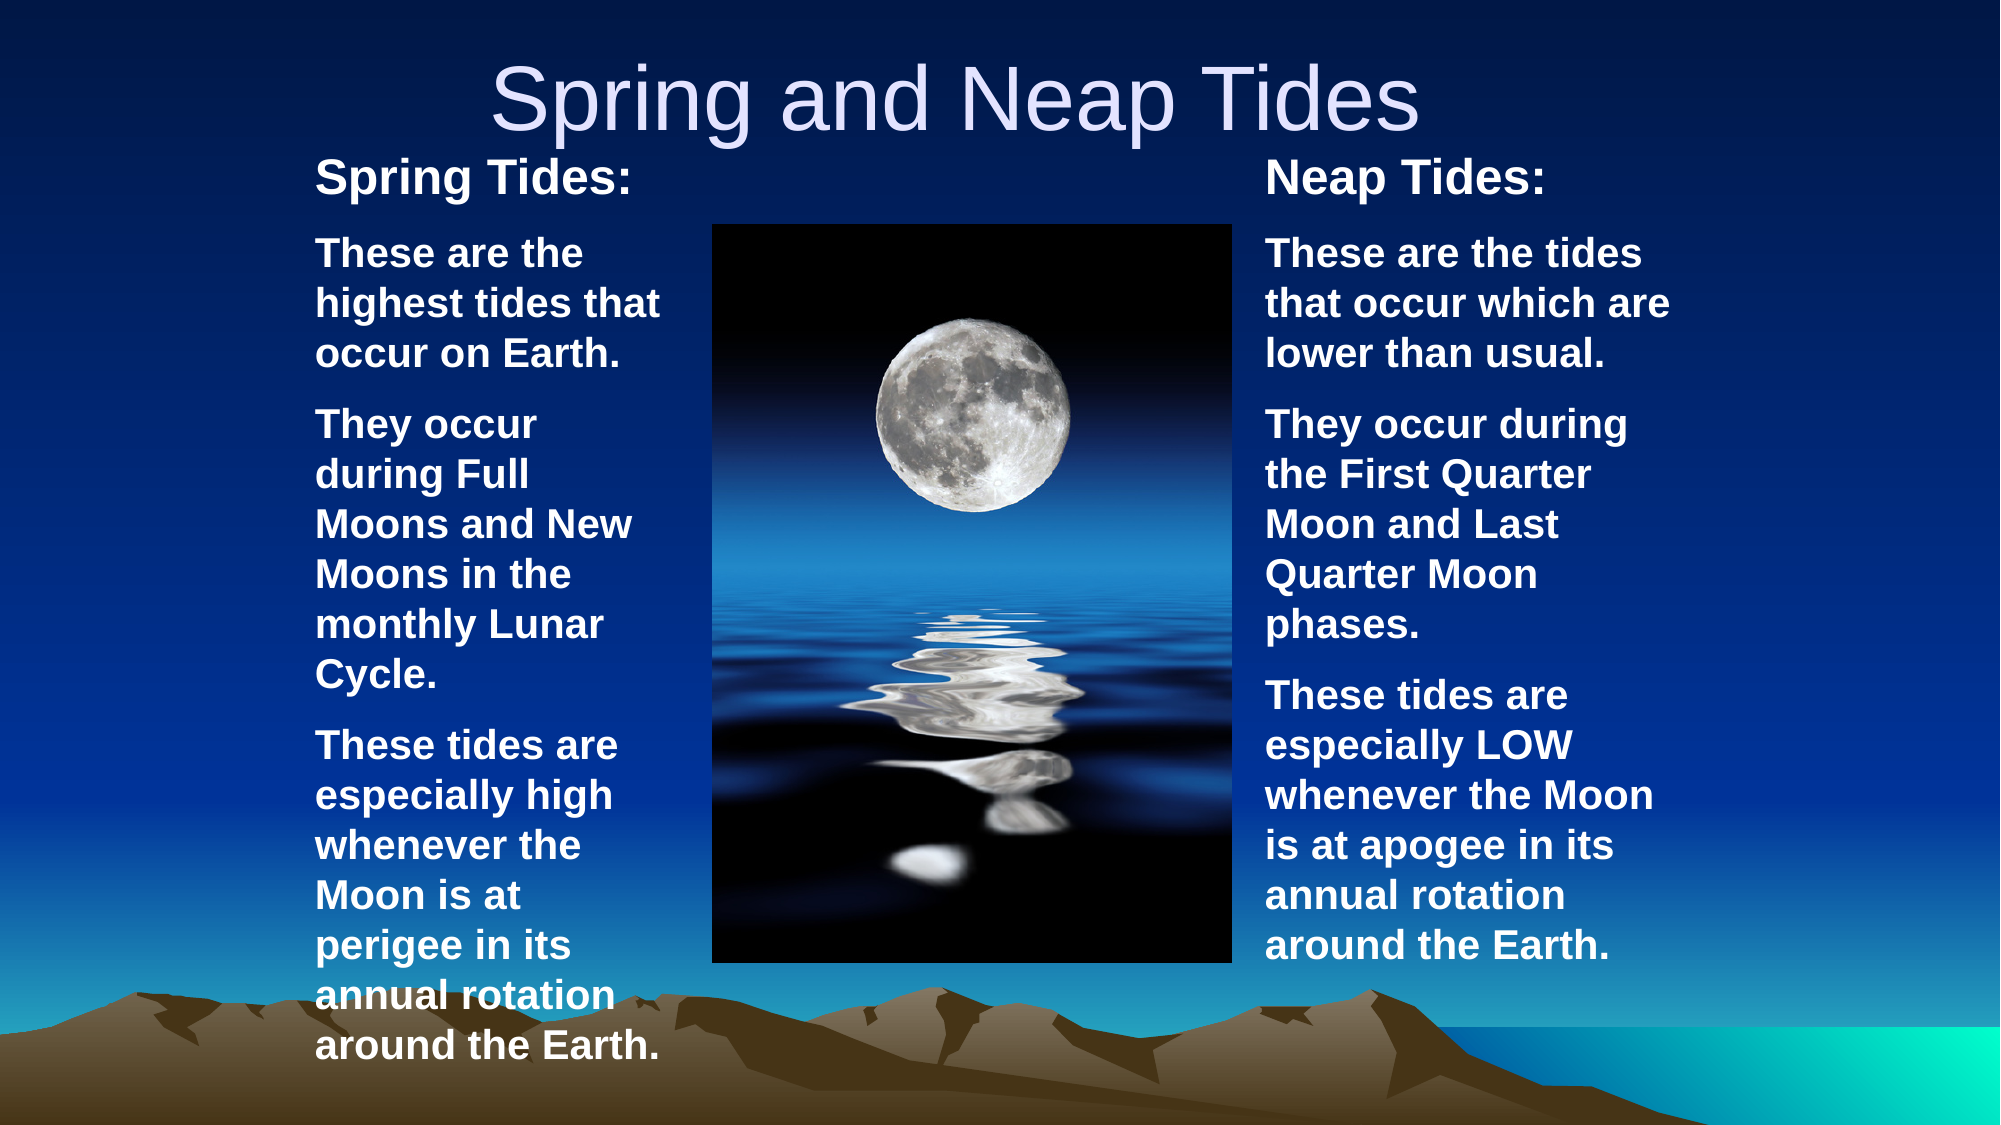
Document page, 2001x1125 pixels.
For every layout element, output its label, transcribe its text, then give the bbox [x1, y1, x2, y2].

text_box Spring Tides: These are the highest tides that occur on Earth. They occur during Full Moons and New Moons in the monthly Lunar Cycle. These tides are especially high whenever the Moon is at perigee in its annual rotation around the Earth. [299, 137, 688, 1076]
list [712, 224, 1232, 963]
title Spring and Neap Tides [275, 0, 1638, 188]
text_box Neap Tides: These are the tides that occur which are lower than usual. They occur during the First Quarter Moon and Last Quarter Moon phases. These tides are especially LOW whenever the Moon is at apogee in its annual rotation around the Earth. [1249, 137, 1713, 976]
